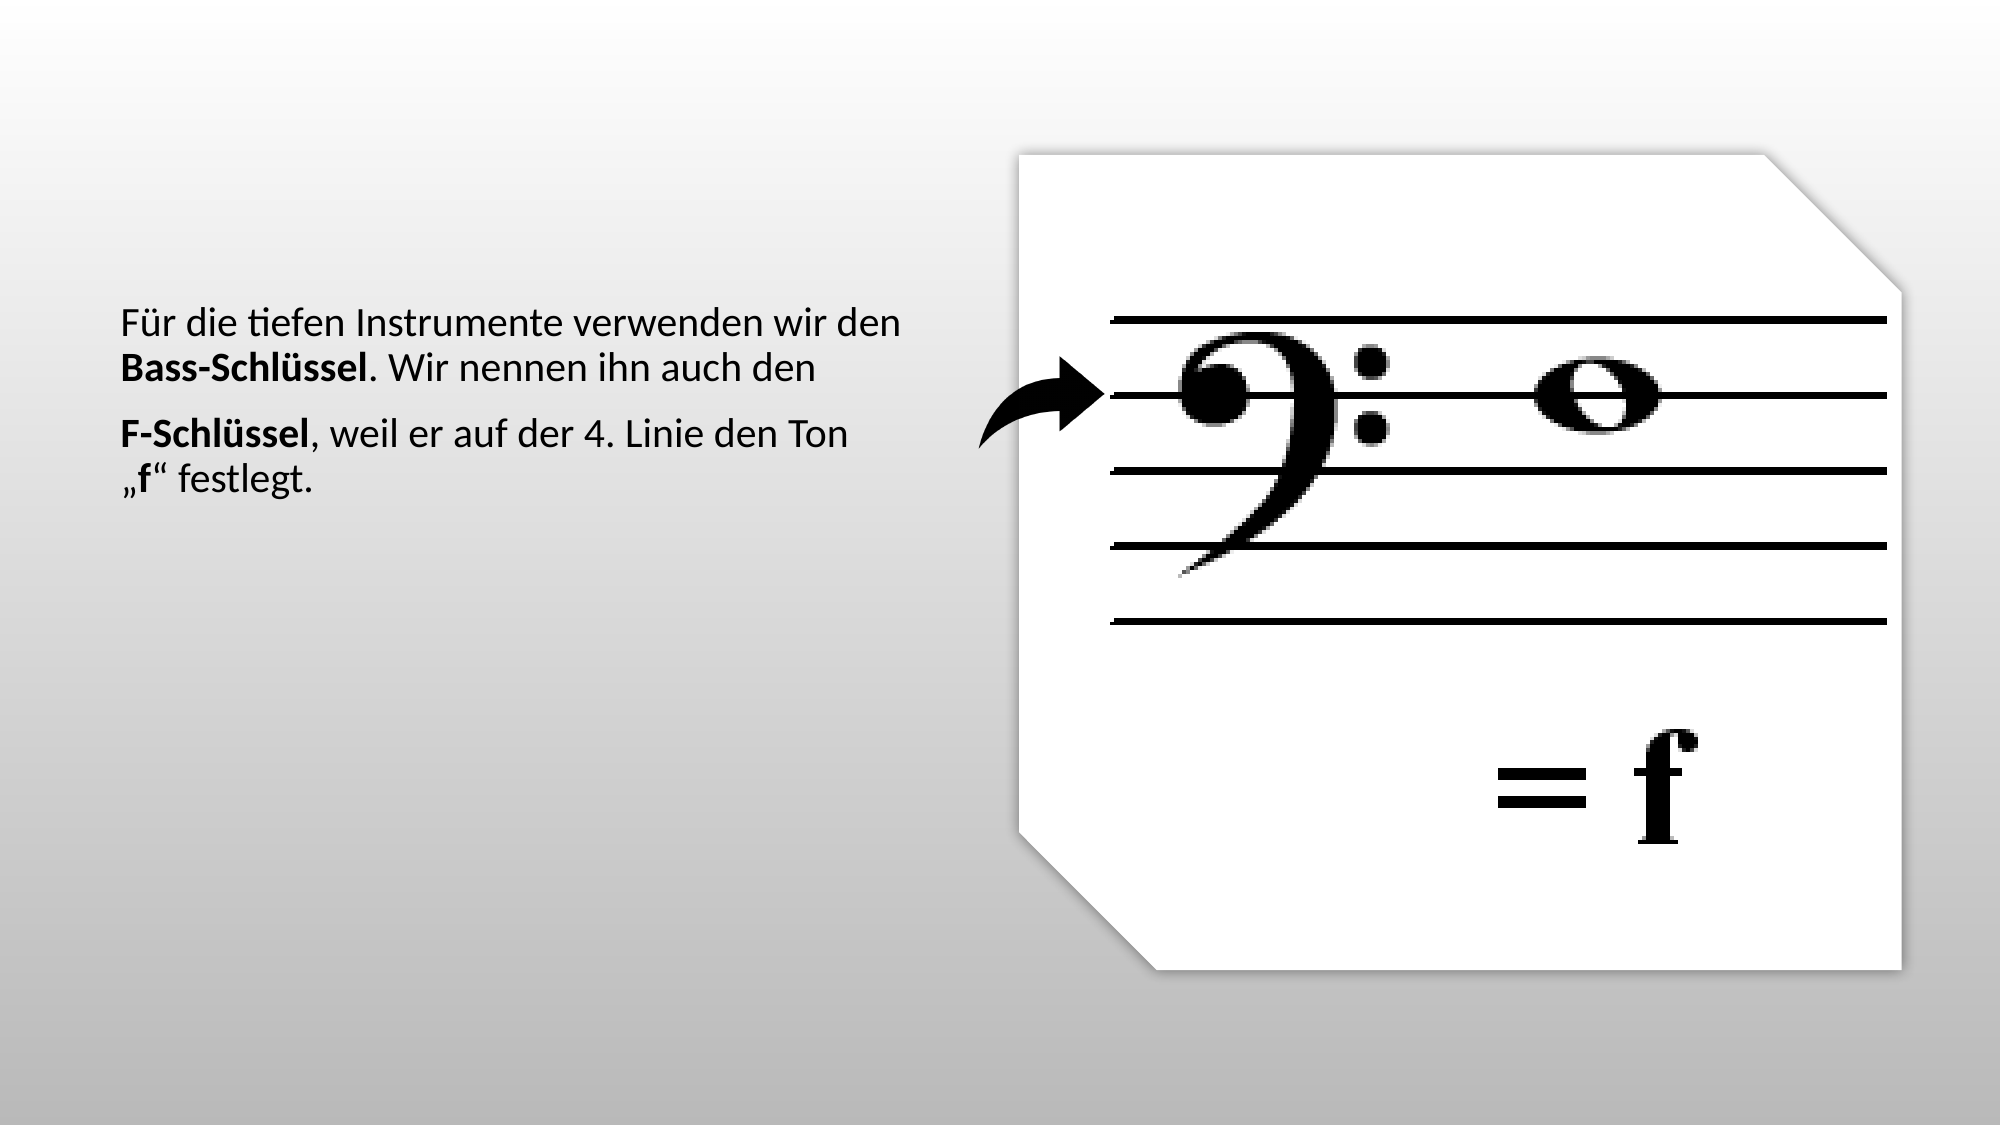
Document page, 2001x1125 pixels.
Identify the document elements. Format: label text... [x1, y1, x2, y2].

list Für die tiefen Instrumente verwenden wir den Bass-Schlüssel. Wir nennen ihn auch den F-Schlüssel, weil er auf der 4. Linie den Ton „f“ festlegt. [105, 292, 921, 848]
picture [966, 162, 1895, 963]
